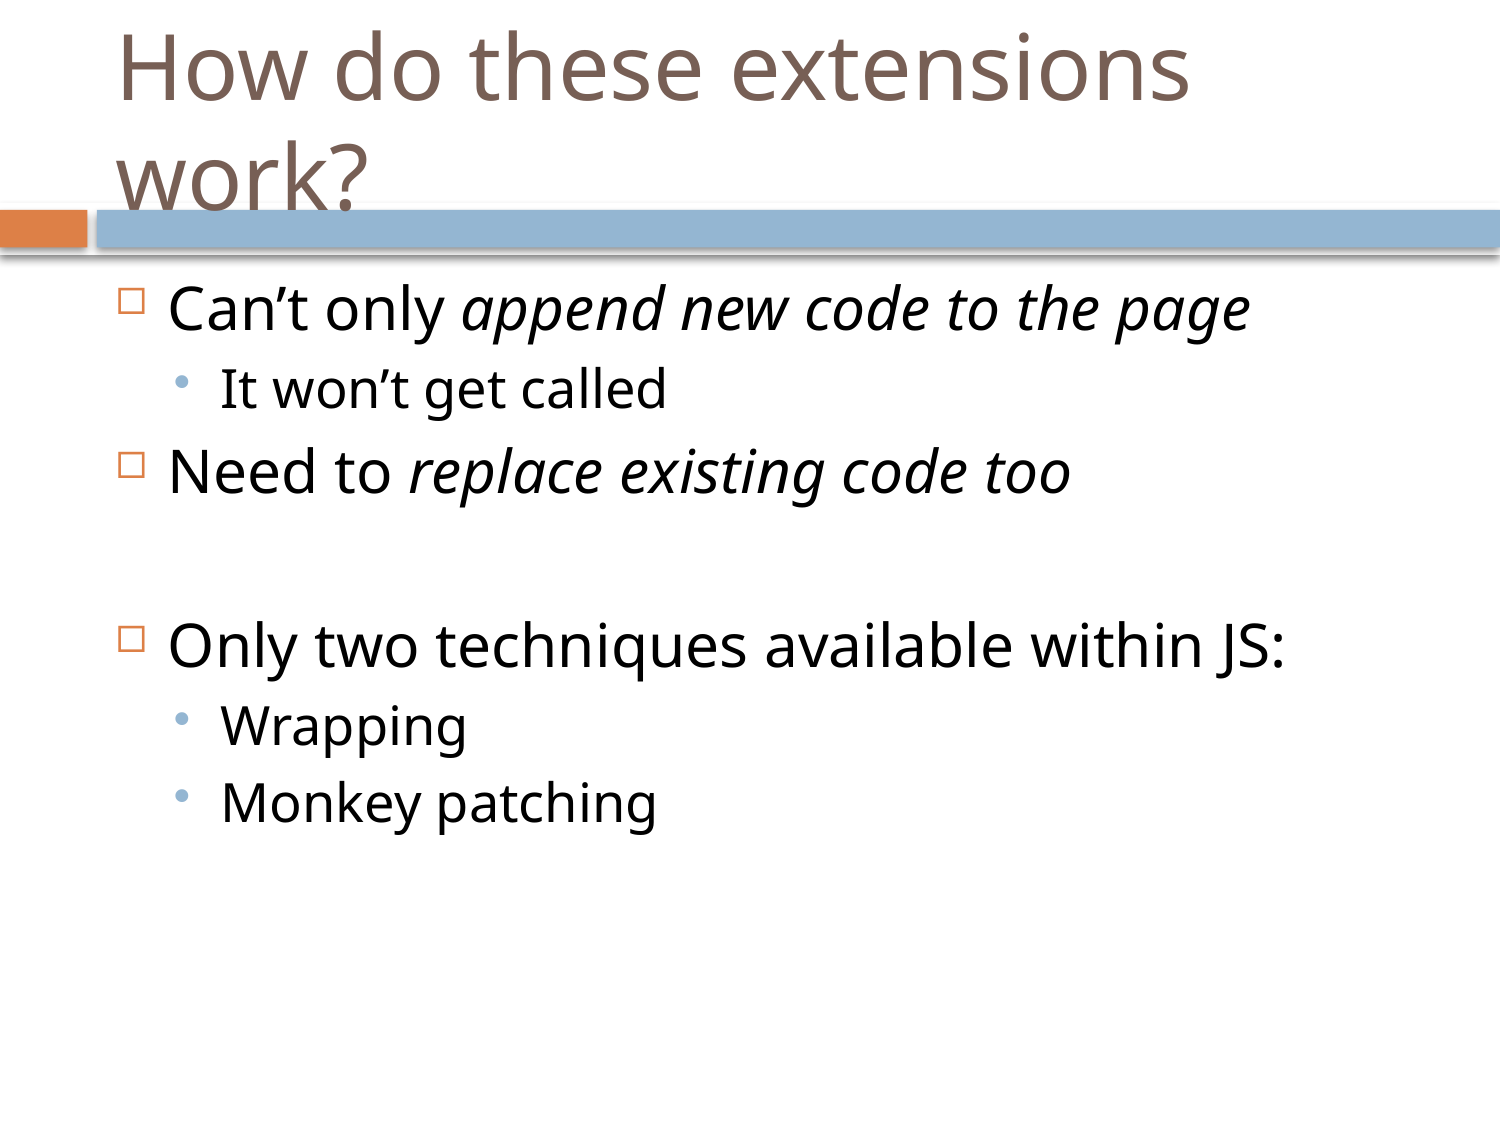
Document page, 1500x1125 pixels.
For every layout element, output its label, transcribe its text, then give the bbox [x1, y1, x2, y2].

title How do these extensions work? [100, 37, 1438, 200]
list Can’t only append new code to the page It won’t get called Need to replace existing code too Only two techniques available within JS: Wrapping Monkey patching [100, 262, 1438, 1000]
